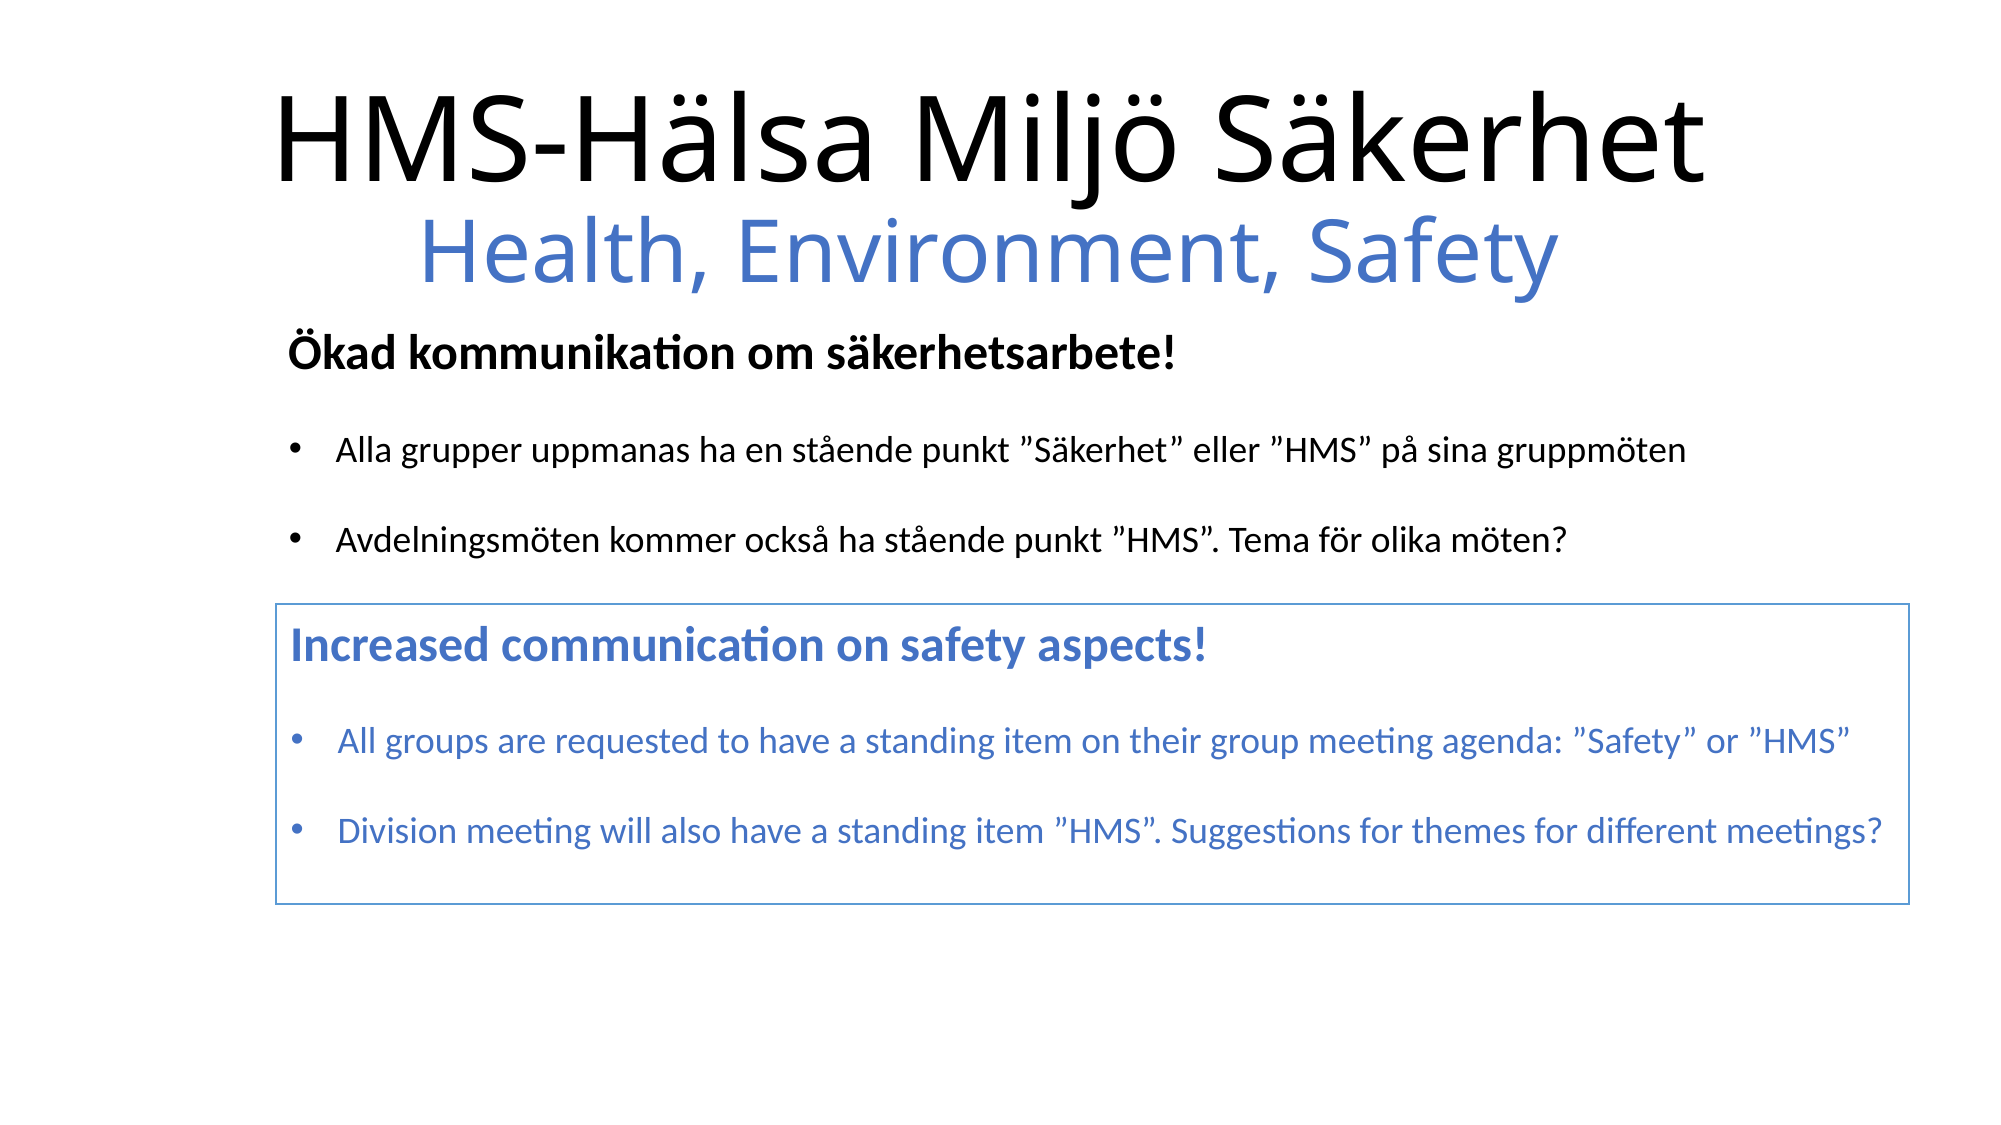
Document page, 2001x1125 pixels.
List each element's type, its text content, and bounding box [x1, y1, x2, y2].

text_box Increased communication on safety aspects! All groups are requested to have a standing item on their group meeting agenda: ”Safety” or ”HMS” Division meeting will also have a standing item ”HMS”. Suggestions for themes for different meetings? [275, 603, 1910, 905]
text_box Ökad kommunikation om säkerhetsarbete! Alla grupper uppmanas ha en stående punkt ”Säkerhet” eller ”HMS” på sina gruppmöten Avdelningsmöten kommer också ha stående punkt ”HMS”. Tema för olika möten? [274, 312, 1704, 613]
title HMS-Hälsa Miljö Säkerhet Health, Environment, Safety [238, 34, 1739, 309]
